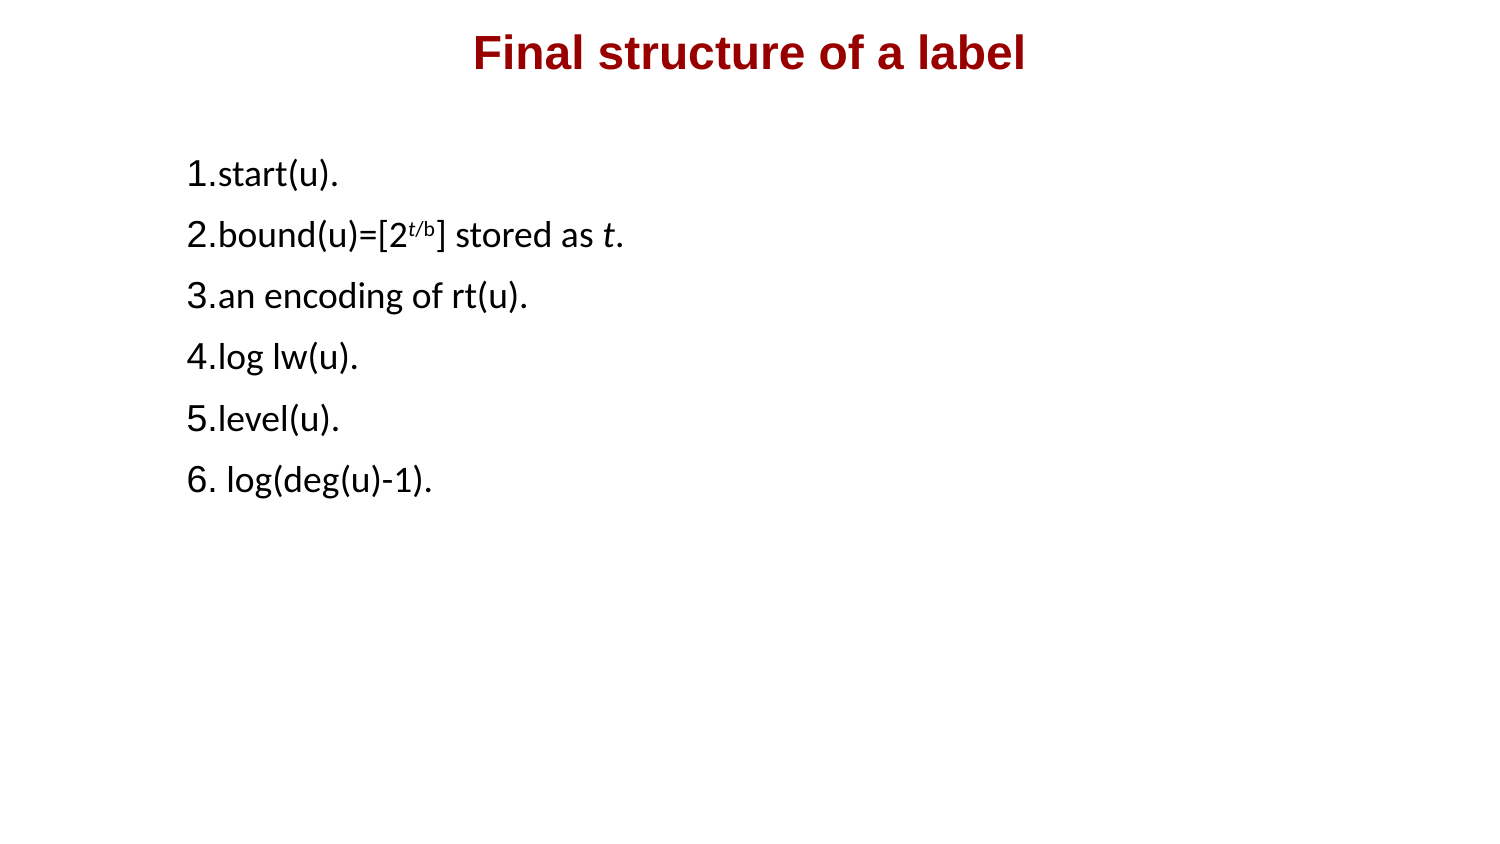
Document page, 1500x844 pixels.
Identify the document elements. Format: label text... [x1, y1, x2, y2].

text_box 1.start(u). 2.bound(u)=[2t/b] stored as t. 3.an encoding of rt(u). 4.log lw(u). 5.level(u). 6. log(deg(u)-1). [171, 138, 1453, 561]
subtitle Final structure of a label [252, 32, 1248, 76]
